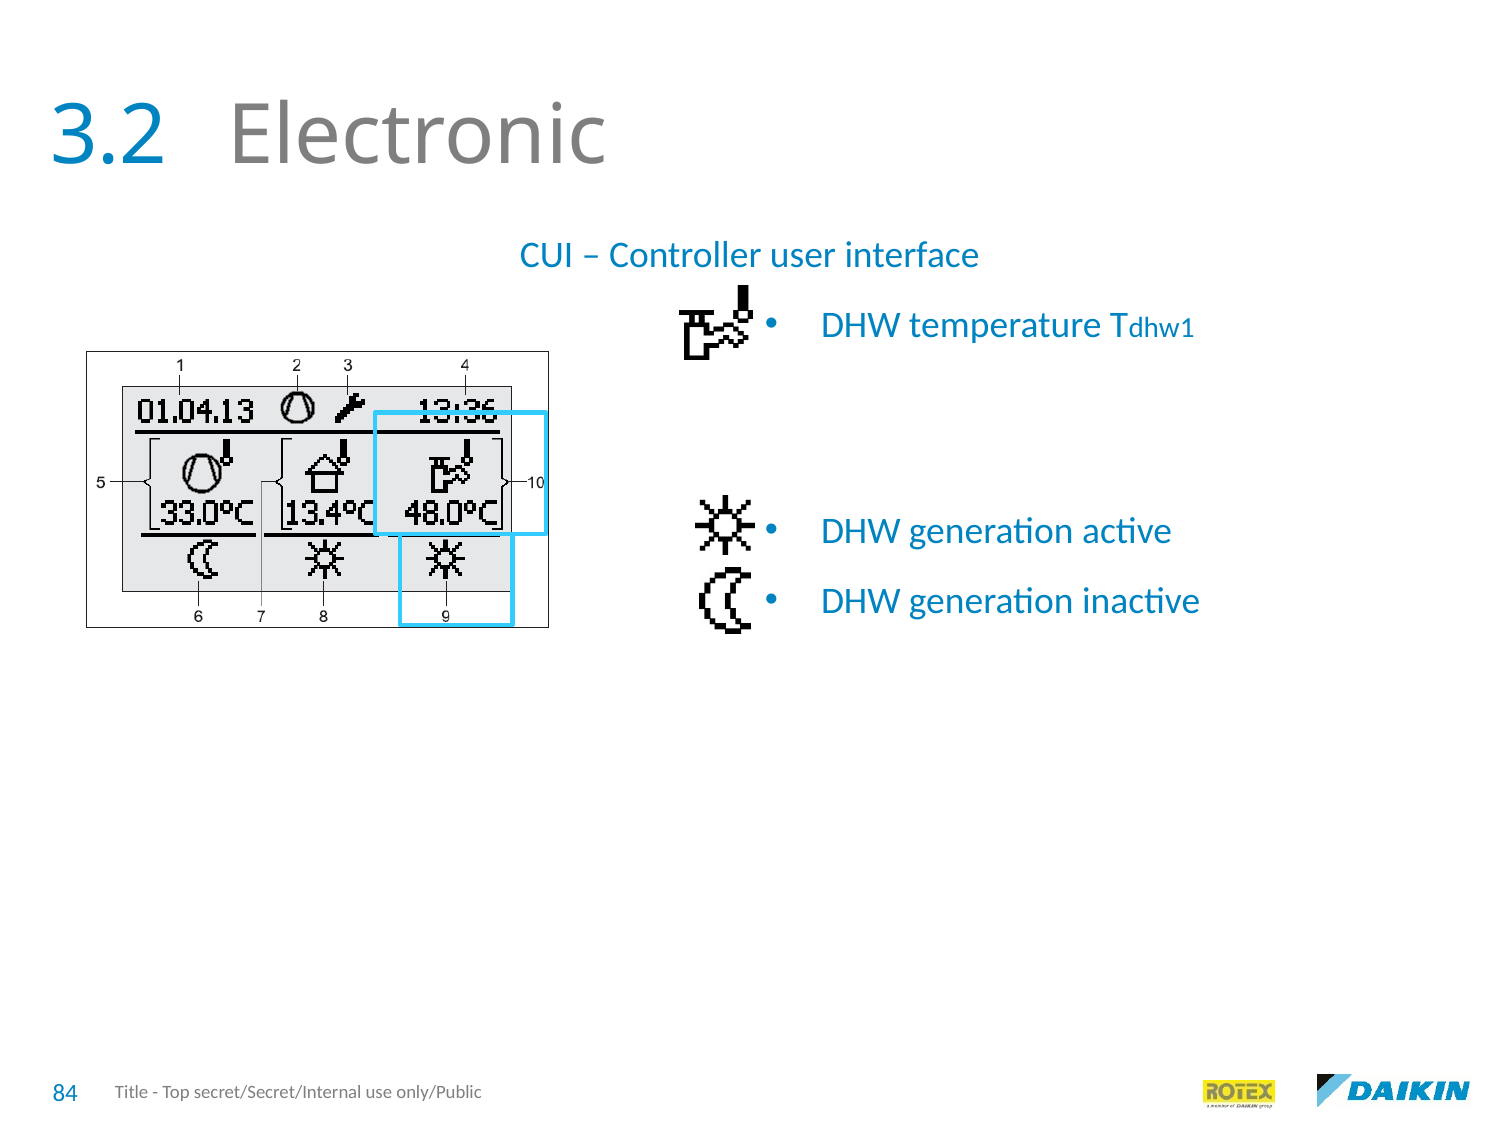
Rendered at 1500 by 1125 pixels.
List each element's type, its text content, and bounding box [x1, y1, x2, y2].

text_box CUI – Controller user interface [0, 222, 1500, 283]
picture [695, 494, 755, 555]
picture [1203, 1080, 1275, 1109]
list Electronic [225, 62, 1463, 188]
picture [678, 284, 753, 360]
slide_number 84 [37, 1050, 100, 1125]
text_box DHW temperature Tdhw1 DHW generation active DHW generation inactive [749, 292, 1415, 719]
picture [699, 567, 751, 635]
list 3.2 [35, 62, 225, 188]
picture [1317, 1074, 1470, 1107]
picture [74, 340, 562, 640]
footer Title - Top secret/Secret/Internal use only/Public [100, 1061, 575, 1122]
